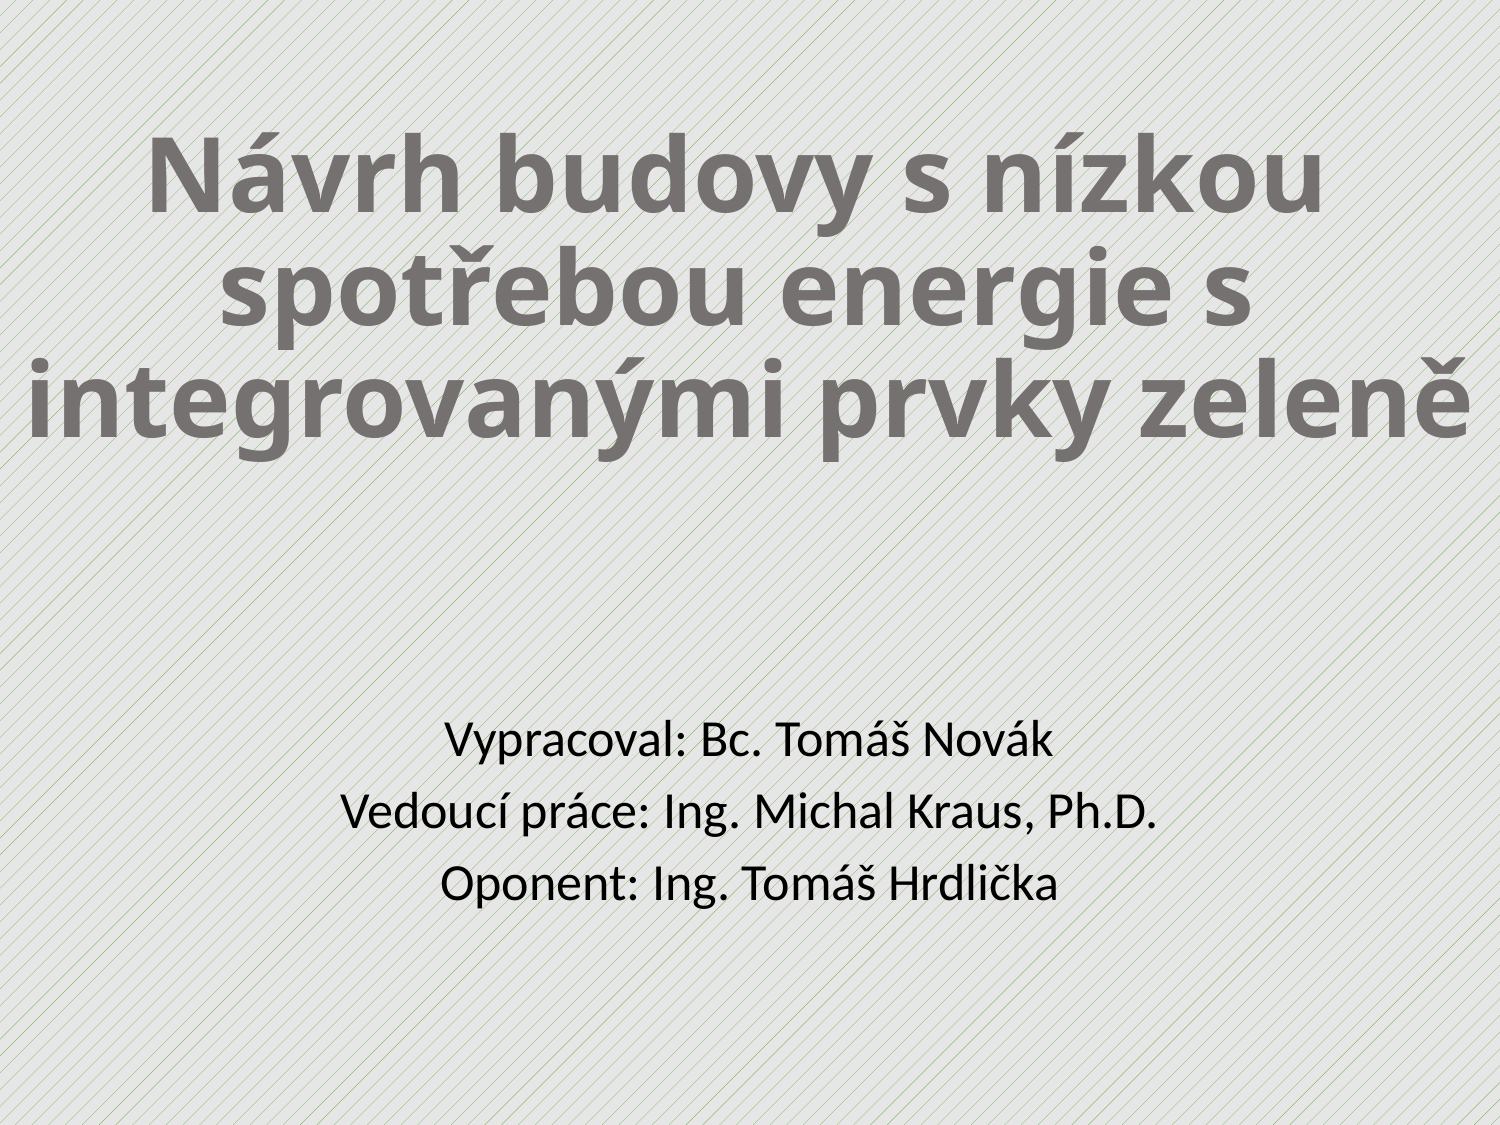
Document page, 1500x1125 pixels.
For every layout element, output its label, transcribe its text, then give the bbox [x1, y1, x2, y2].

subtitle Vypracoval: Bc. Tomáš Novák Vedoucí práce: Ing. Michal Kraus, Ph.D. Oponent: Ing. Tomáš Hrdlička [0, 704, 1500, 992]
title Návrh budovy s nízkou spotřebou energie s integrovanými prvky zeleně [0, 66, 1500, 468]
